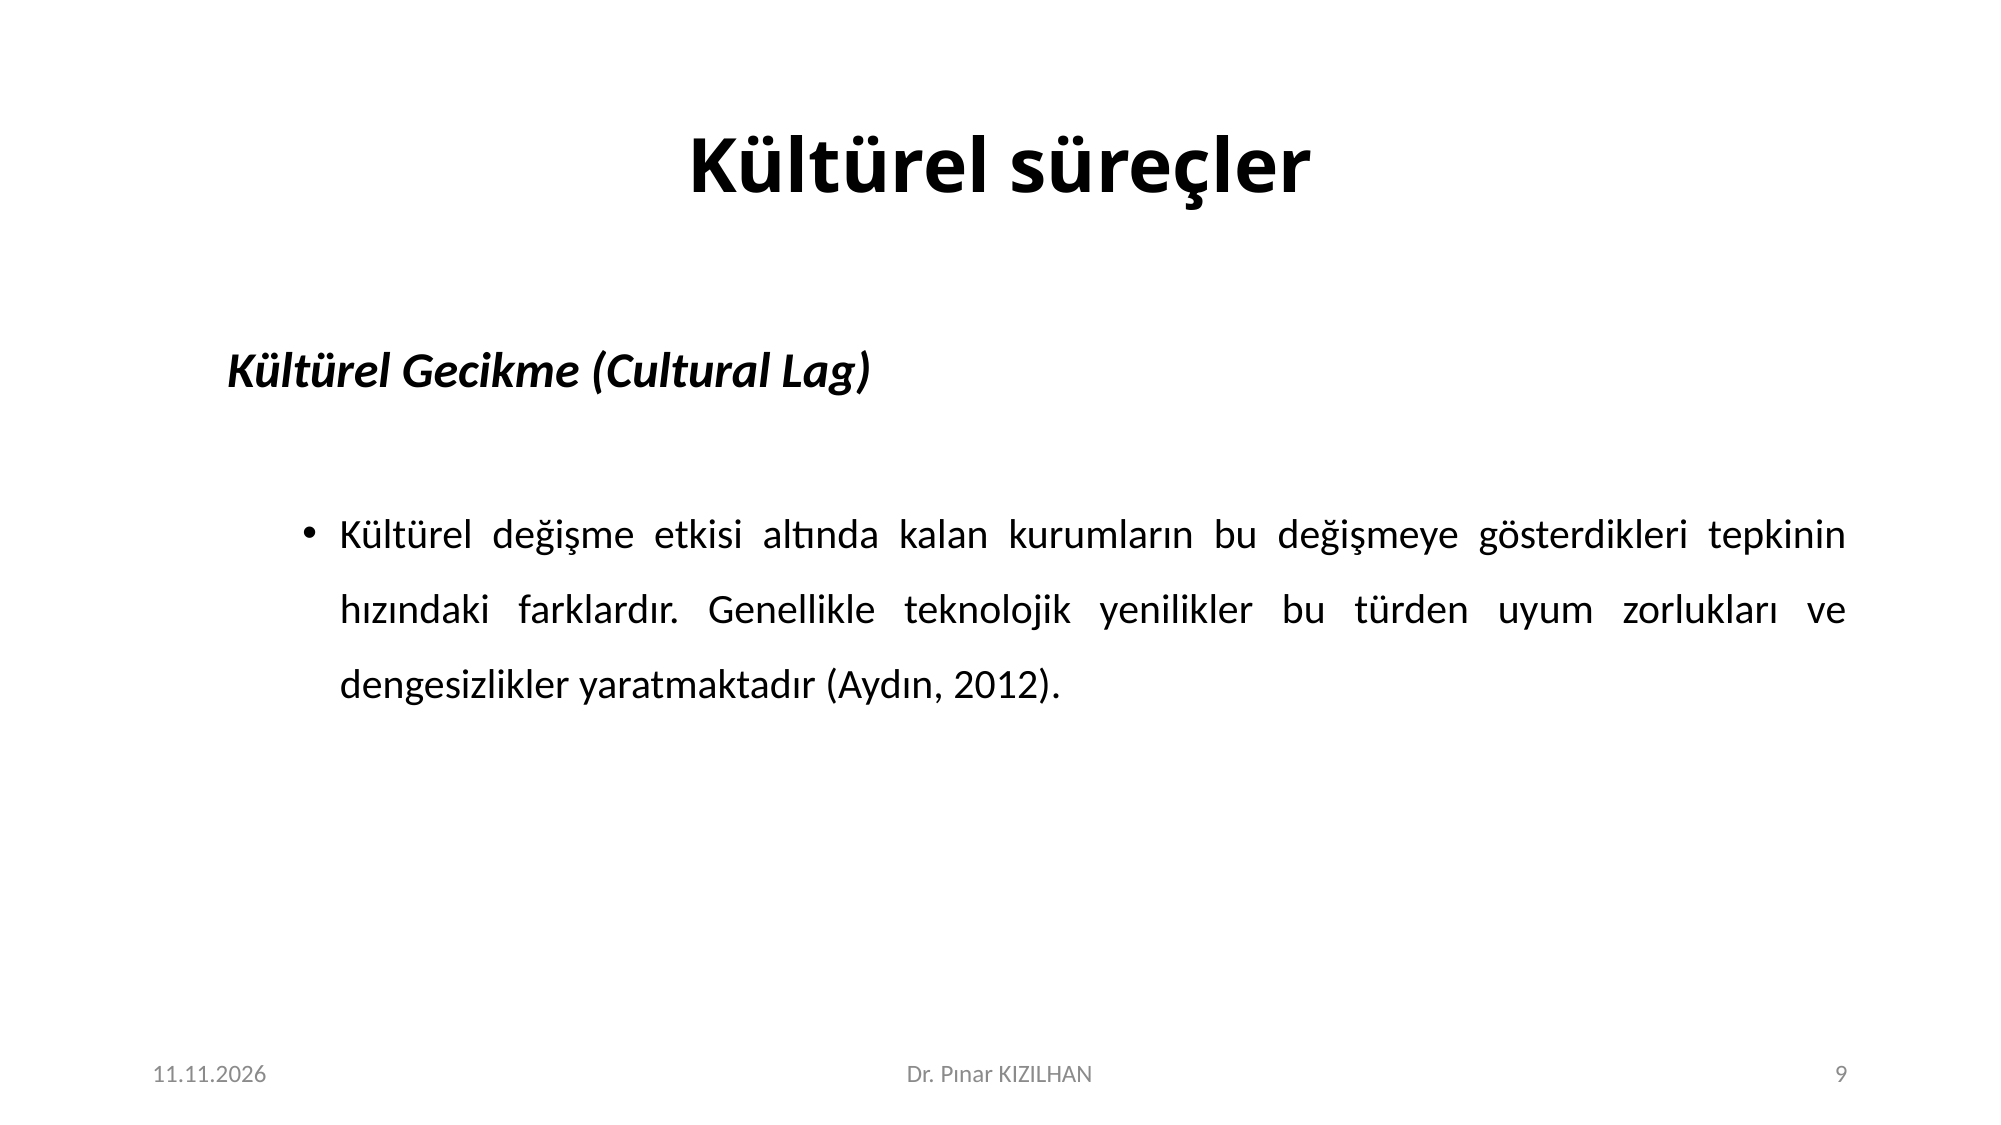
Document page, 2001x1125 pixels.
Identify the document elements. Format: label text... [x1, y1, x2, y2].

list Kültürel Gecikme (Cultural Lag) Kültürel değişme etkisi altında kalan kurumların bu değişmeye gösterdikleri tepkinin hızındaki farklardır. Genellikle teknolojik yenilikler bu türden uyum zorlukları ve dengesizlikler yaratmaktadır (Aydın, 2012). [137, 299, 1863, 1014]
footer Dr. Pınar KIZILHAN [662, 1042, 1338, 1103]
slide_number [137, 1042, 588, 1103]
title Kültürel süreçler [137, 59, 1863, 278]
slide_number 9 [1412, 1042, 1863, 1103]
